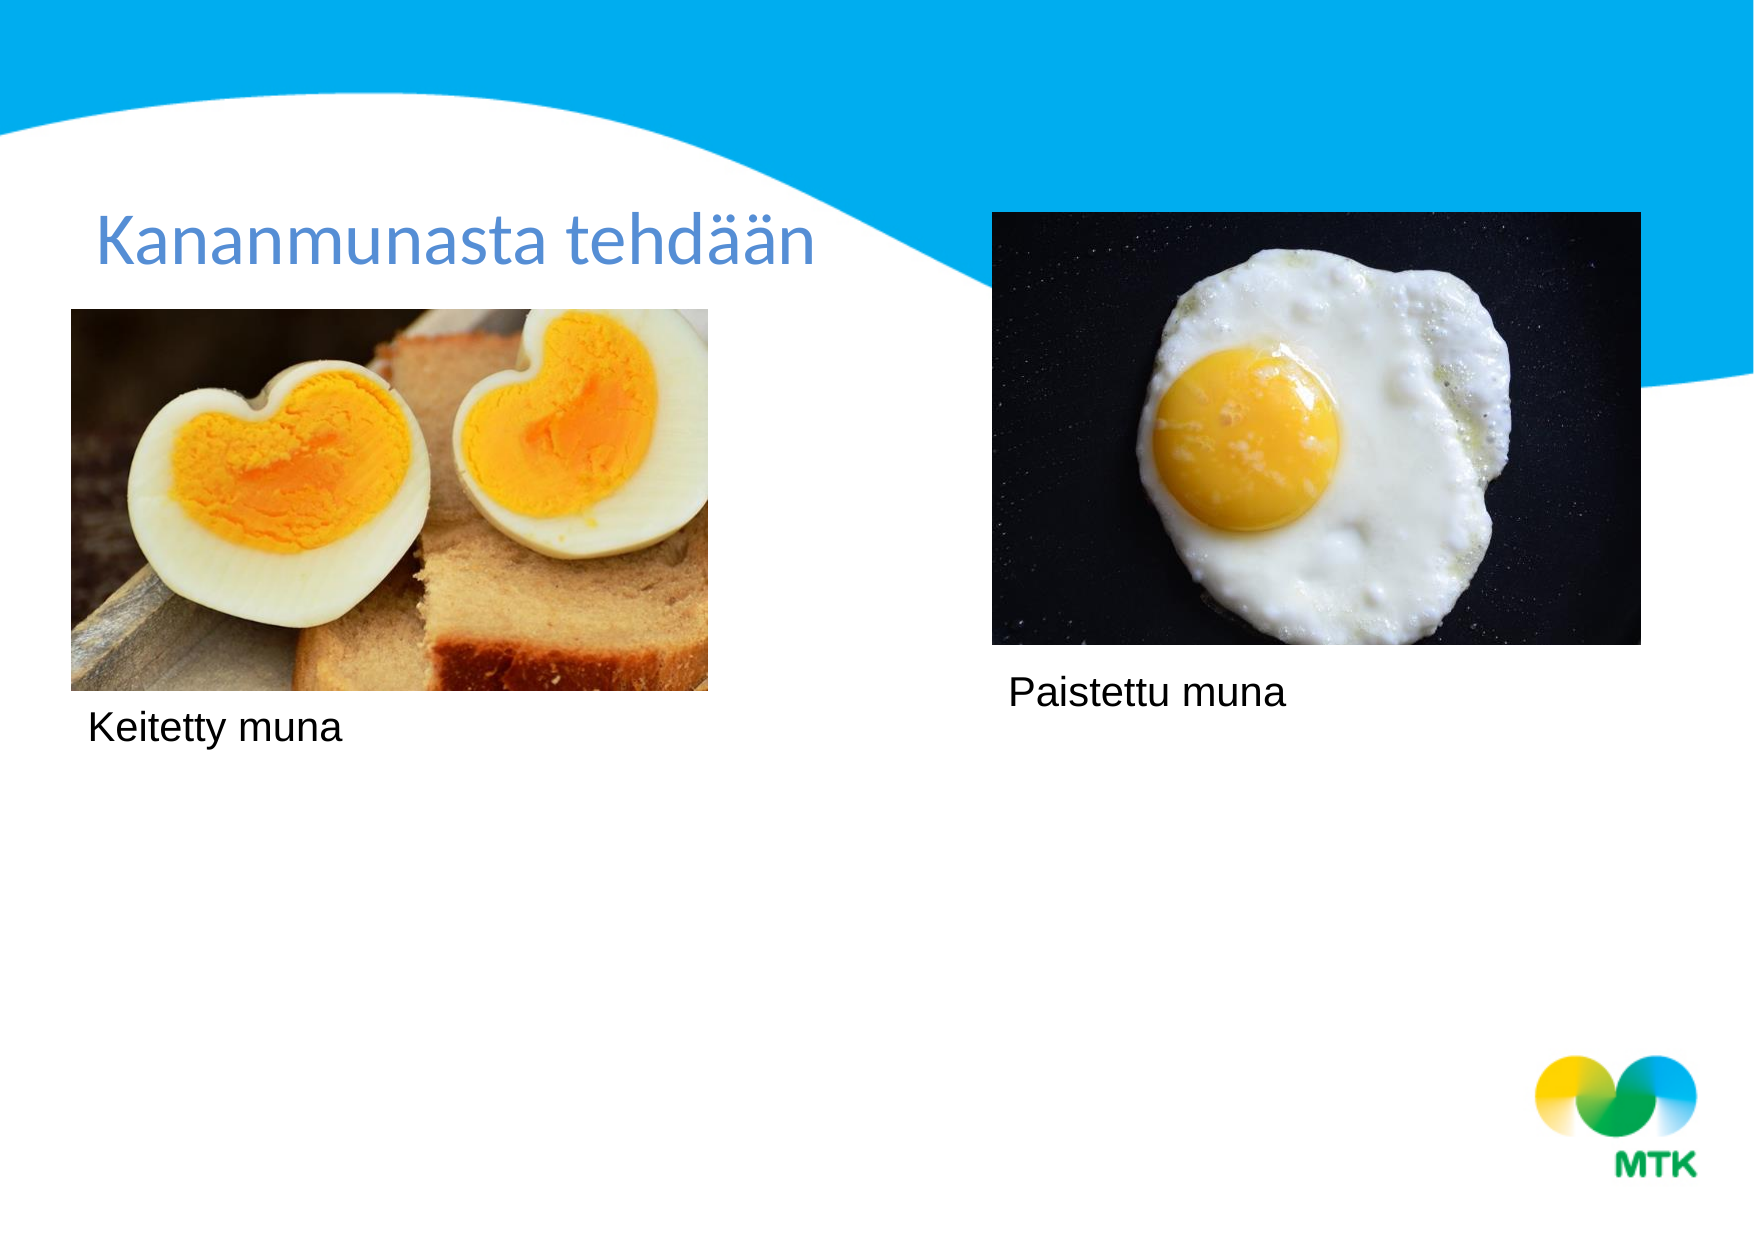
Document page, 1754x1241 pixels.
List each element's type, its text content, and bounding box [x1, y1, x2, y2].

title Kananmunasta tehdään [0, 182, 1050, 366]
picture [0, 93, 779, 182]
text_box Paistettu muna [993, 657, 1302, 723]
text_box Keitetty muna [72, 699, 358, 757]
picture [0, 213, 1754, 1240]
